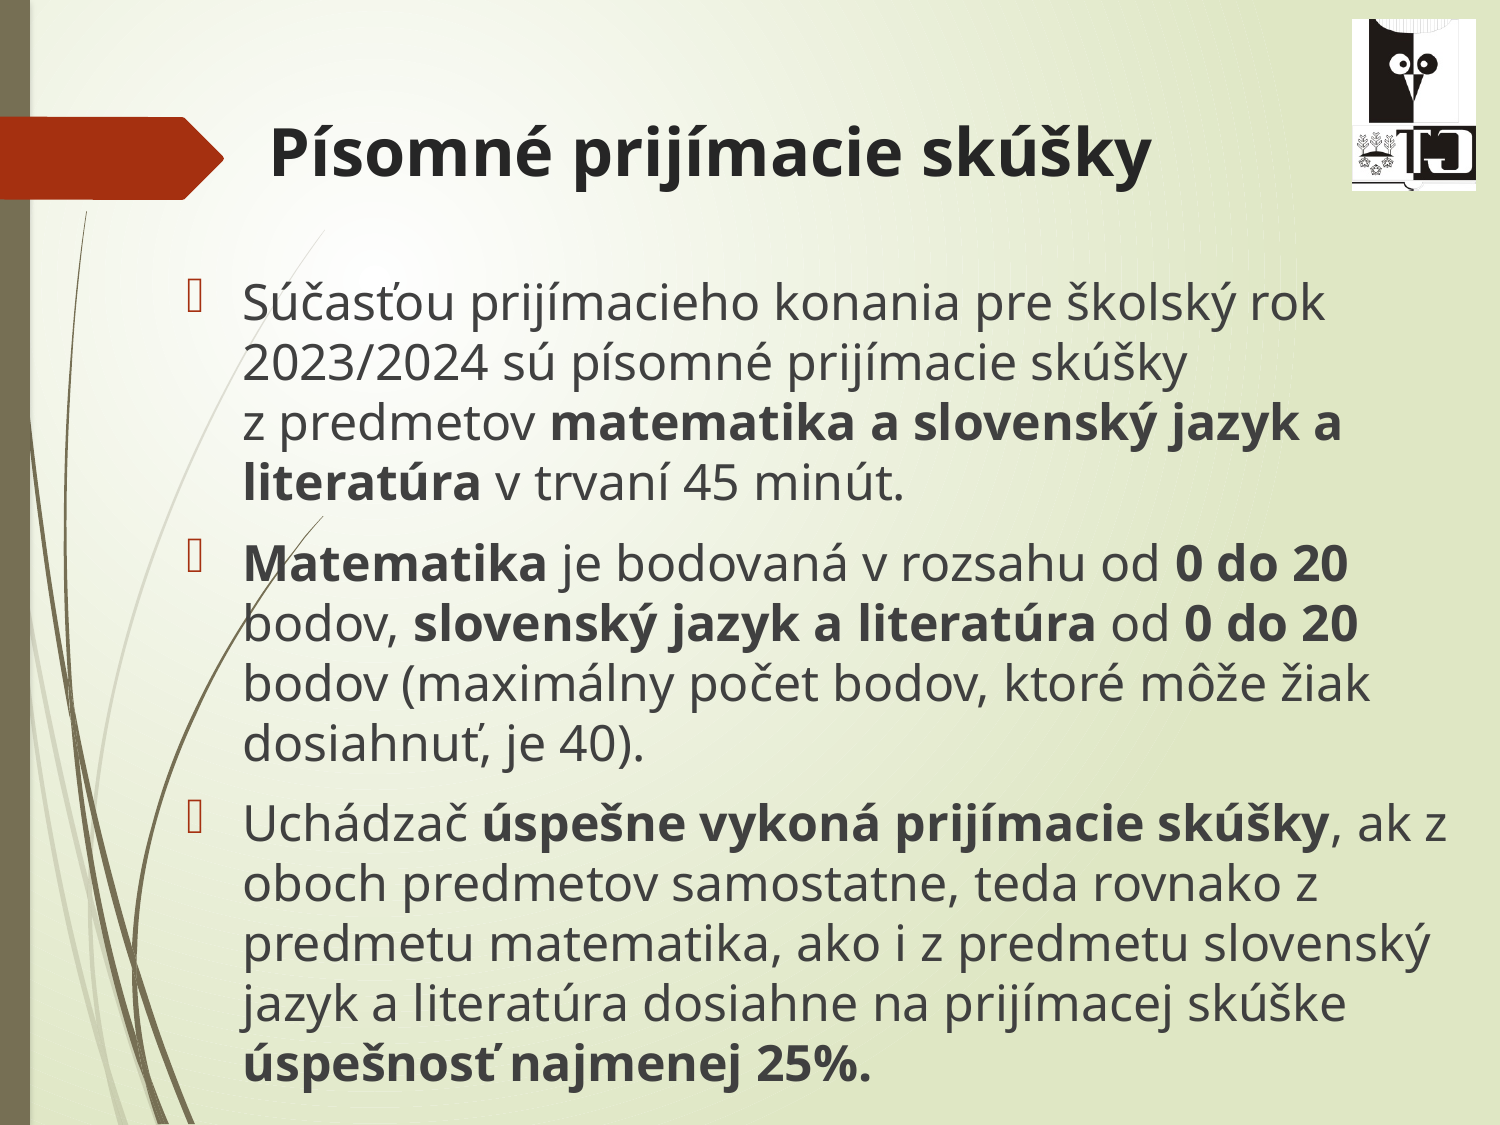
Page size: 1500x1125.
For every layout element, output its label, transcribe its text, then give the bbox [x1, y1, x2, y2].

list Súčasťou prijímacieho konania pre školský rok 2023/2024 sú písomné prijímacie skúšky z predmetov matematika a slovenský jazyk a literatúra v trvaní 45 minút. Matematika je bodovaná v rozsahu od 0 do 20 bodov, slovenský jazyk a literatúra od 0 do 20 bodov (maximálny počet bodov, ktoré môže žiak dosiahnuť, je 40). Uchádzač úspešne vykoná prijímacie skúšky, ak z oboch predmetov samostatne, teda rovnako z predmetu matematika, ako i z predmetu slovenský jazyk a literatúra dosiahne na prijímacej skúške úspešnosť najmenej 25%. [171, 262, 1471, 1125]
picture [1352, 19, 1476, 191]
title Písomné prijímacie skúšky [253, 101, 1335, 262]
